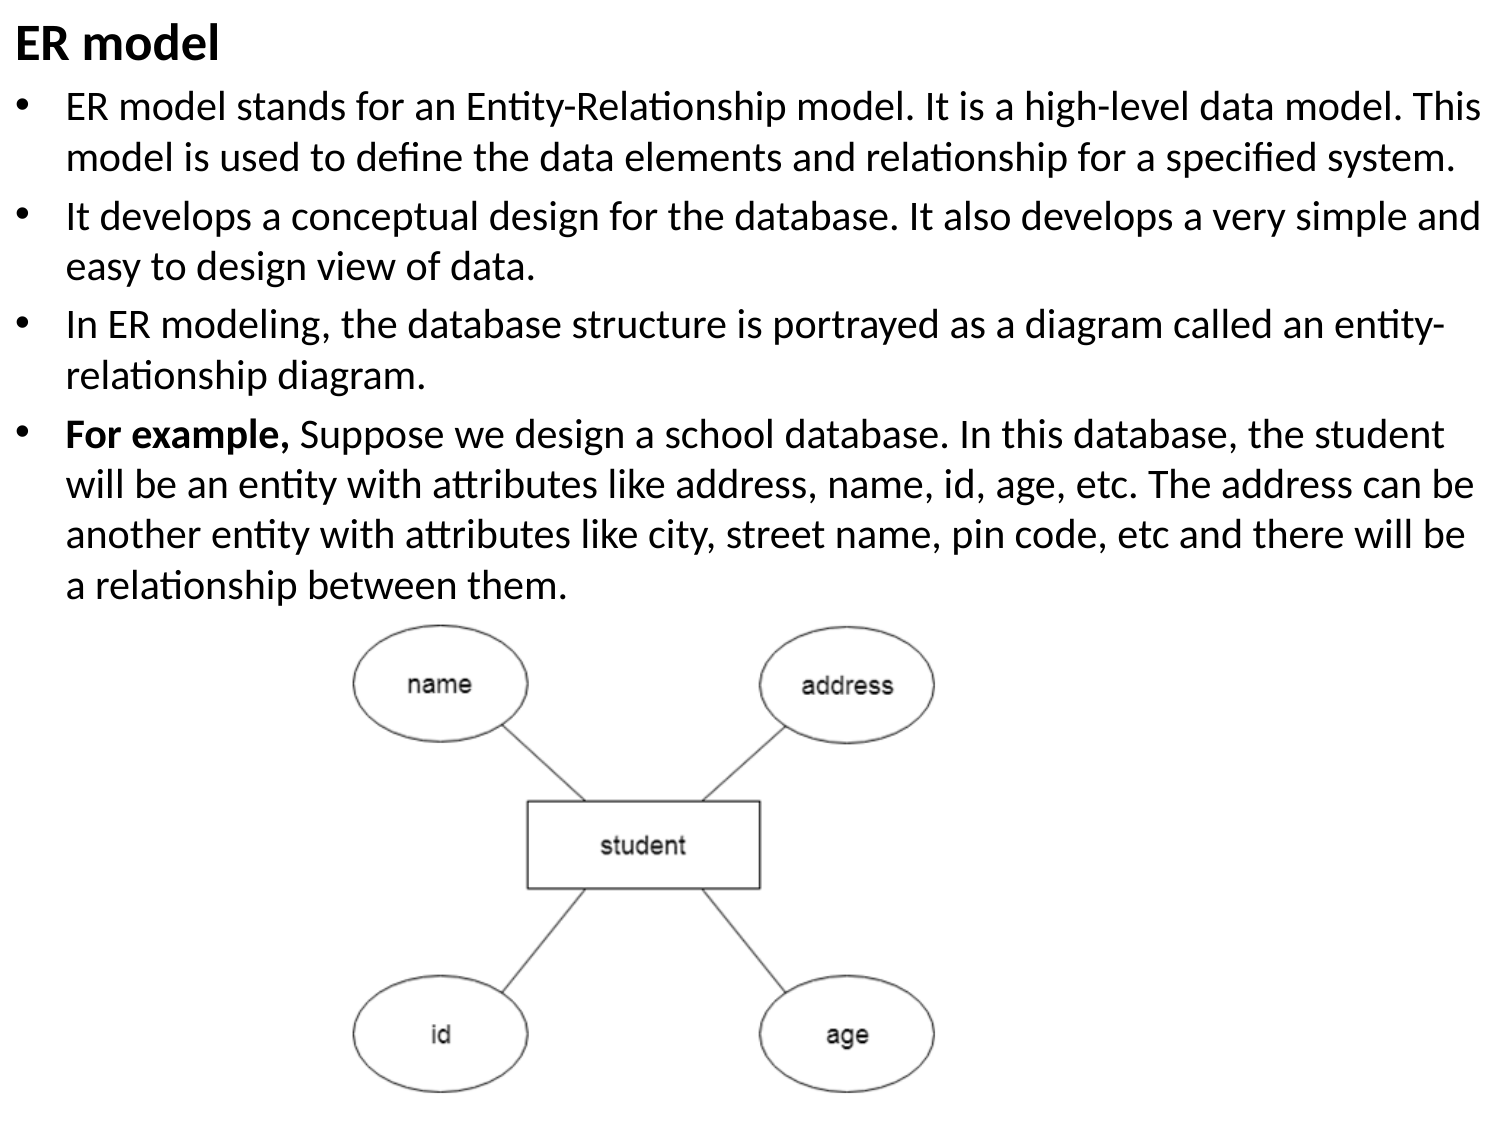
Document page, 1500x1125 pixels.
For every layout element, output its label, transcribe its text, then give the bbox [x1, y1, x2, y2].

picture [349, 622, 938, 1096]
list ER model ER model stands for an Entity-Relationship model. It is a high-level data model. This model is used to define the data elements and relationship for a specified system. It develops a conceptual design for the database. It also develops a very simple and easy to design view of data. In ER modeling, the database structure is portrayed as a diagram called an entity-relationship diagram. For example, Suppose we design a school database. In this database, the student will be an entity with attributes like address, name, id, age, etc. The address can be another entity with attributes like city, street name, pin code, etc and there will be a relationship between them. [0, 0, 1500, 743]
